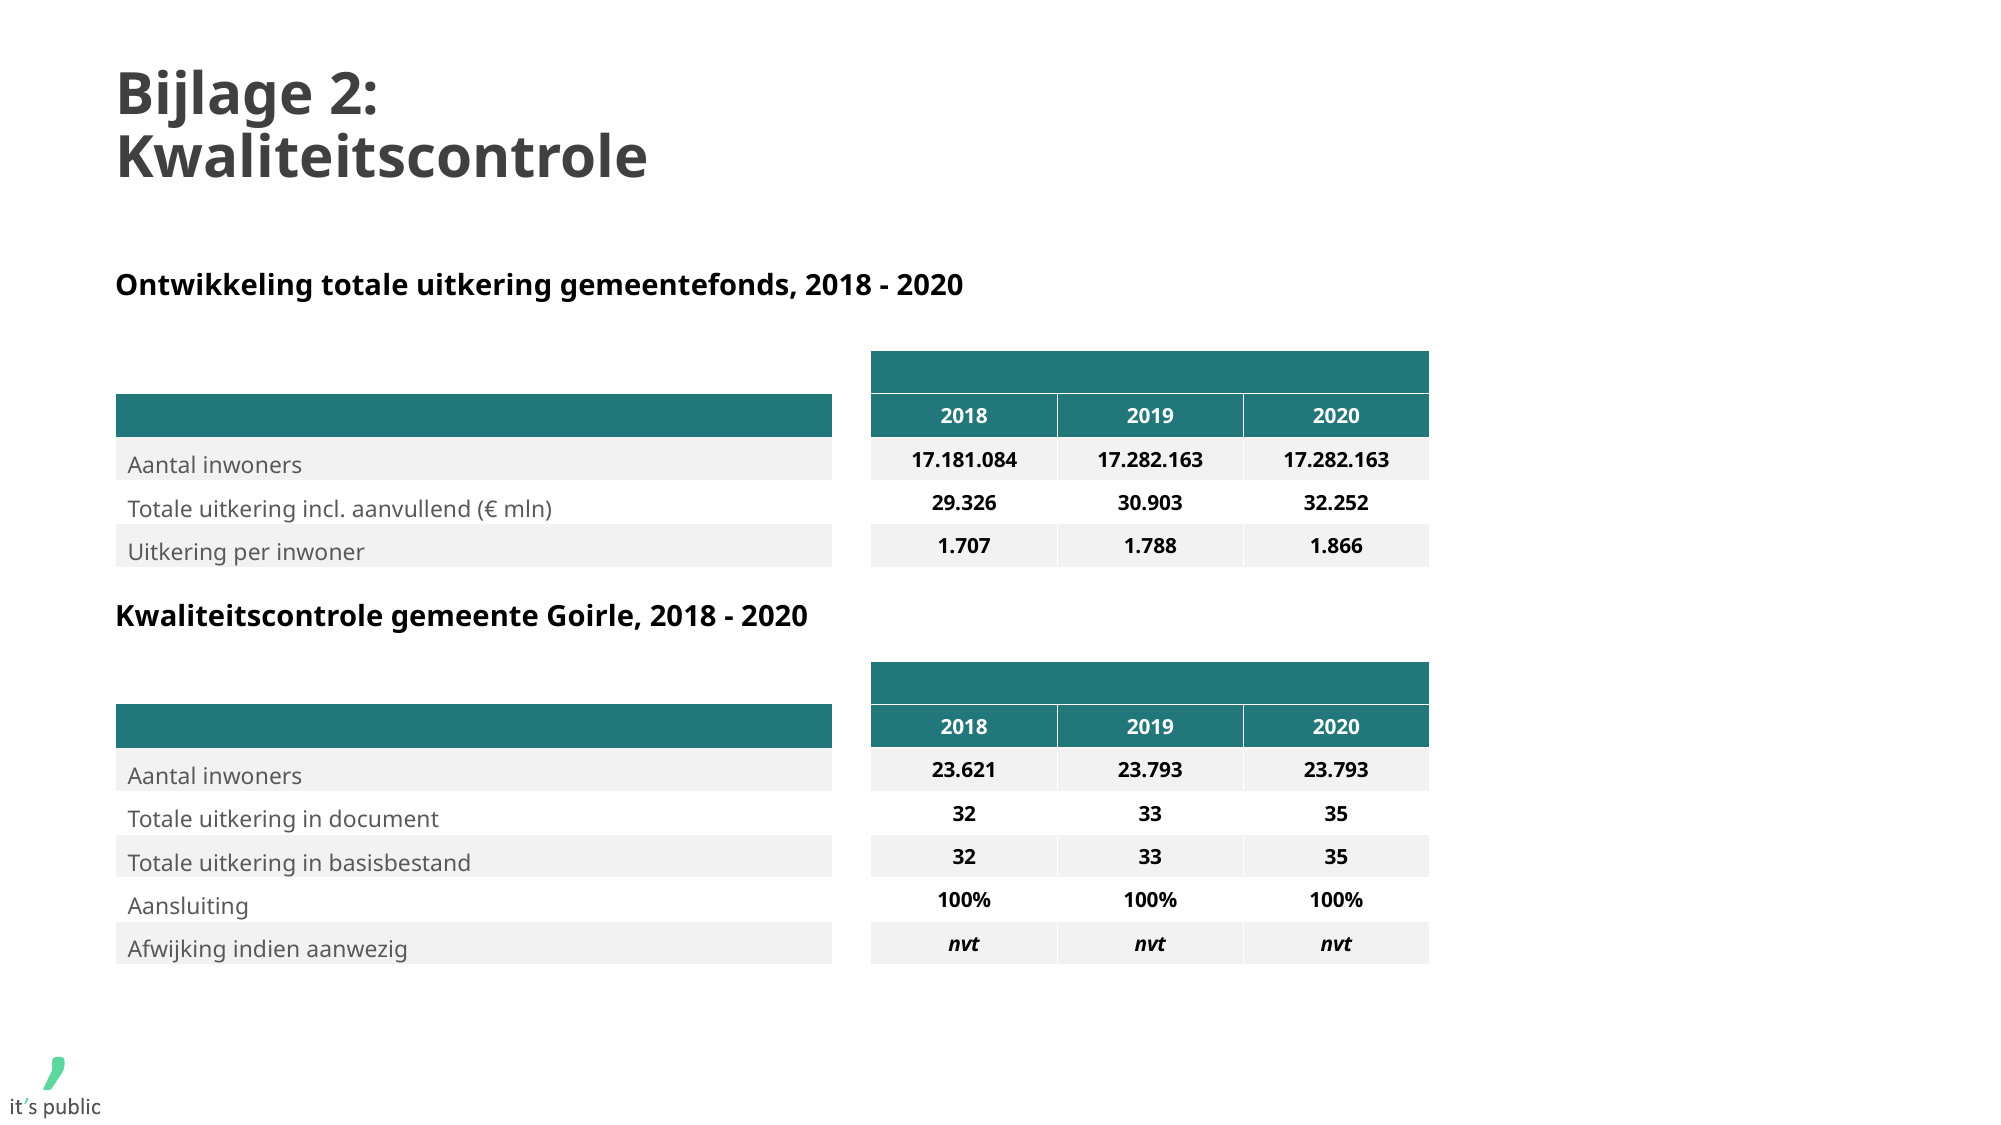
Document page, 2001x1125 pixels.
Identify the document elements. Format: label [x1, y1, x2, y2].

table_cell [1058, 748, 1243, 791]
table_cell [1244, 524, 1429, 567]
text_box [109, 595, 984, 636]
table_header [116, 351, 1429, 394]
title [109, 43, 1892, 197]
table_cell [1058, 524, 1243, 567]
table_cell [1244, 394, 1429, 437]
table_cell [116, 704, 1057, 965]
table_cell [1058, 394, 1243, 437]
table_cell [1244, 748, 1429, 791]
table_cell [1058, 705, 1243, 747]
table_cell [1244, 792, 1429, 834]
table_header [116, 661, 1429, 704]
table_cell [1058, 438, 1243, 480]
table_cell [1244, 438, 1429, 480]
table_cell [1244, 481, 1429, 523]
table_cell [1058, 481, 1243, 523]
table_cell [1244, 705, 1429, 747]
table_cell [1244, 878, 1429, 921]
table_cell [116, 394, 1057, 567]
table_cell [1244, 835, 1429, 877]
table_cell [1058, 878, 1243, 921]
table_cell [1058, 835, 1243, 877]
list [109, 264, 985, 305]
table_cell [1244, 922, 1429, 964]
table_cell [1058, 922, 1243, 964]
table_cell [1058, 792, 1243, 834]
